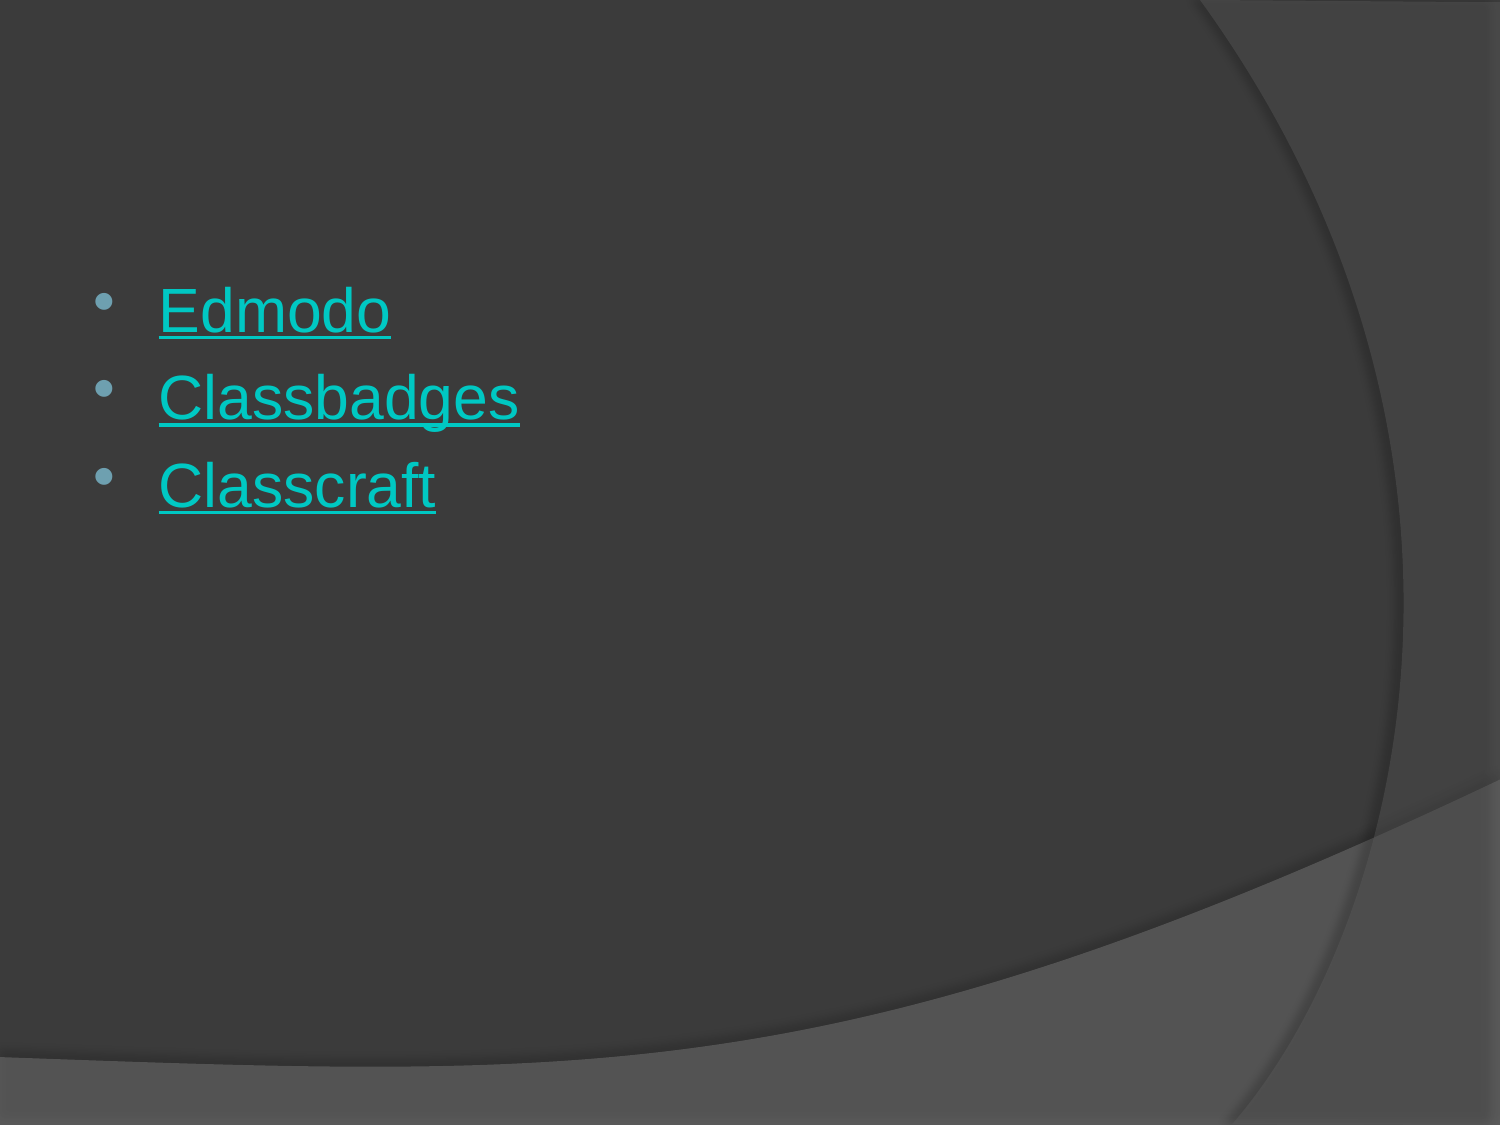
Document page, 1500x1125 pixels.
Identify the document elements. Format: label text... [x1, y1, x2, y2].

list Edmodo Classbadges Classcraft [75, 262, 1300, 1005]
